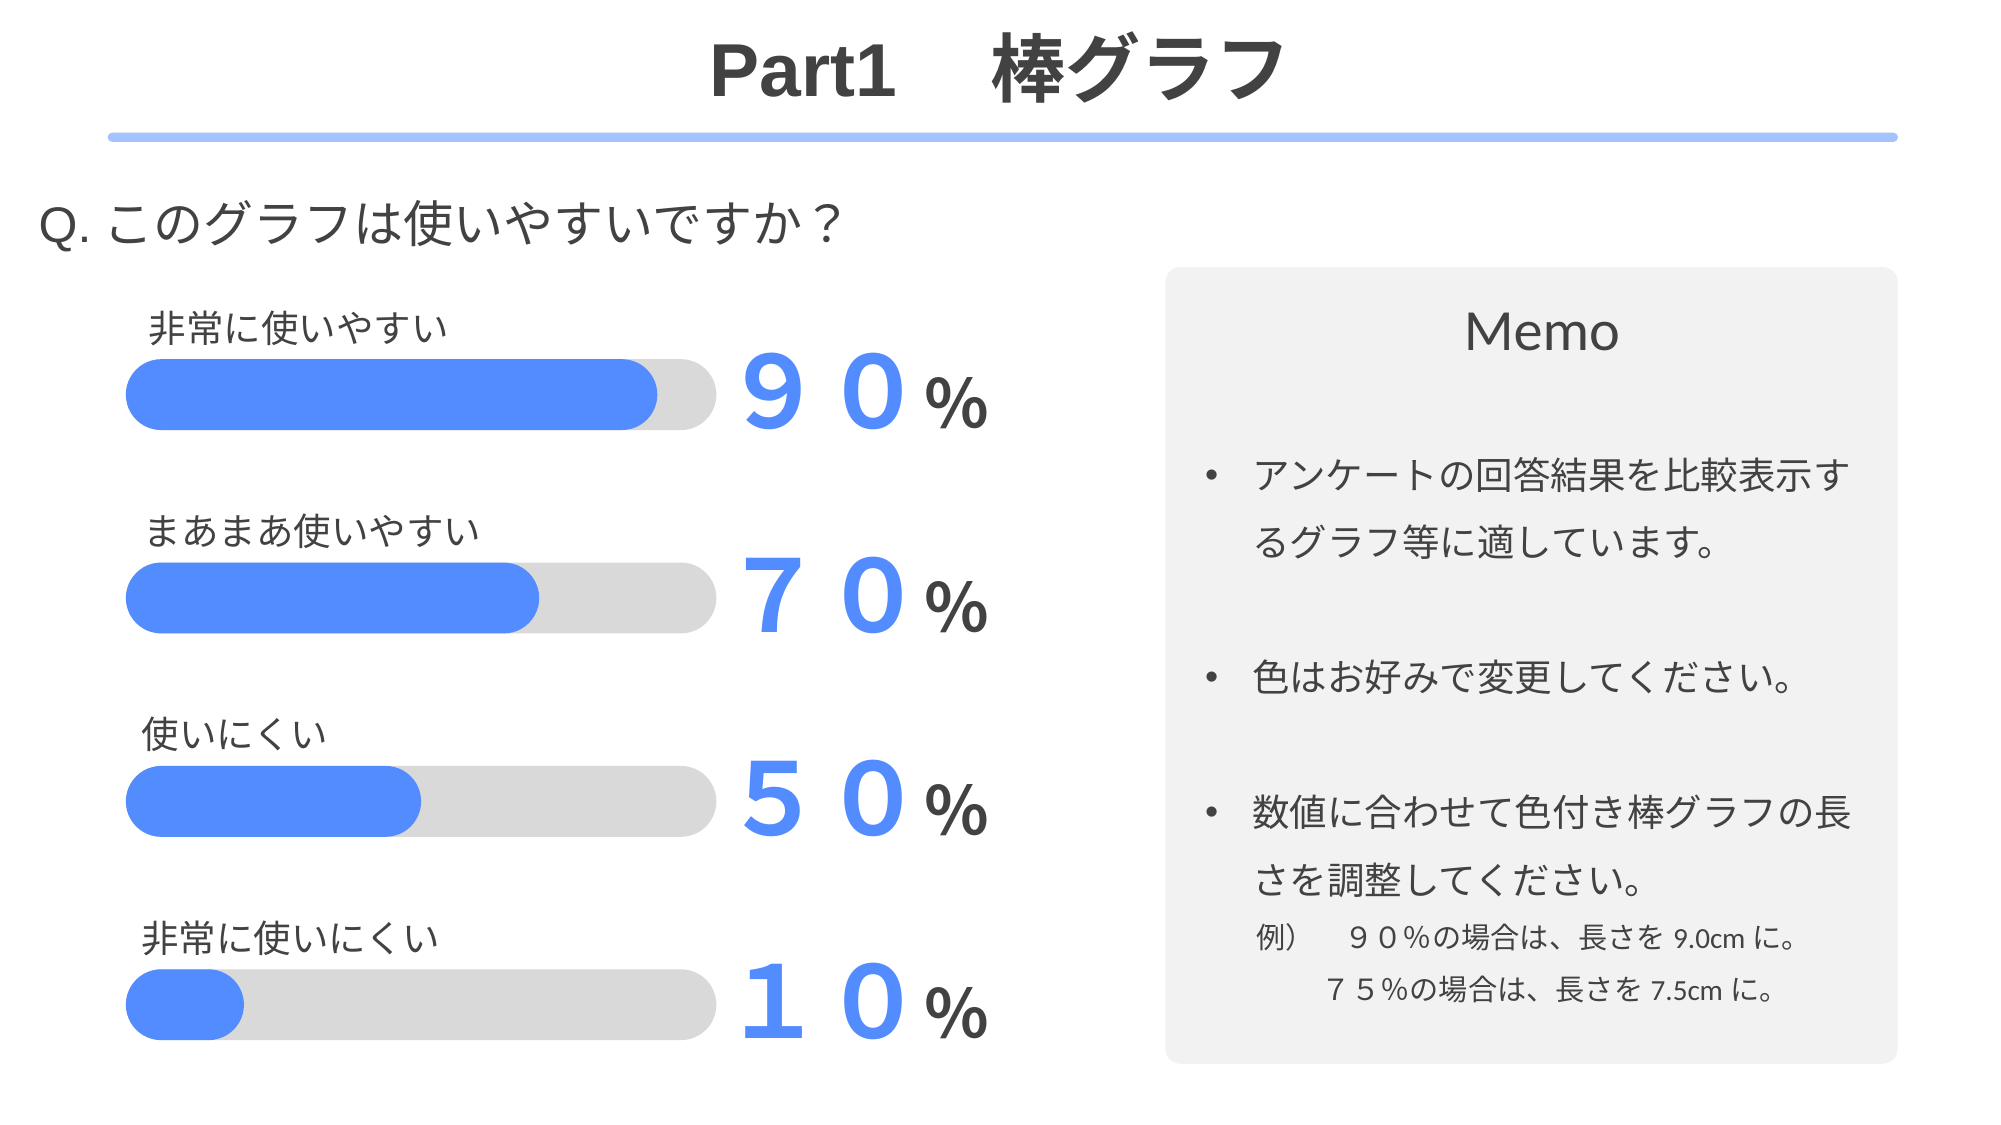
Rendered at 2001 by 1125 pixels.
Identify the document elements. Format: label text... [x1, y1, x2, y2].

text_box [125, 296, 964, 450]
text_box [125, 703, 964, 856]
text_box Memo アンケートの回答結果を比較表示するグラフ等に適しています。 色はお好みで変更してください。 数値に合わせて色付き棒グラフの長さを調整してください。 例） ９０％の場合は、長さを9.0cmに。 ７５％の場合は、長さを7.5cmに。 [1163, 265, 1900, 1066]
text_box Part1 棒グラフ [694, 13, 1306, 119]
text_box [125, 906, 964, 1060]
text_box Q.このグラフは使いやすいですか？ [23, 185, 867, 261]
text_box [125, 500, 964, 653]
